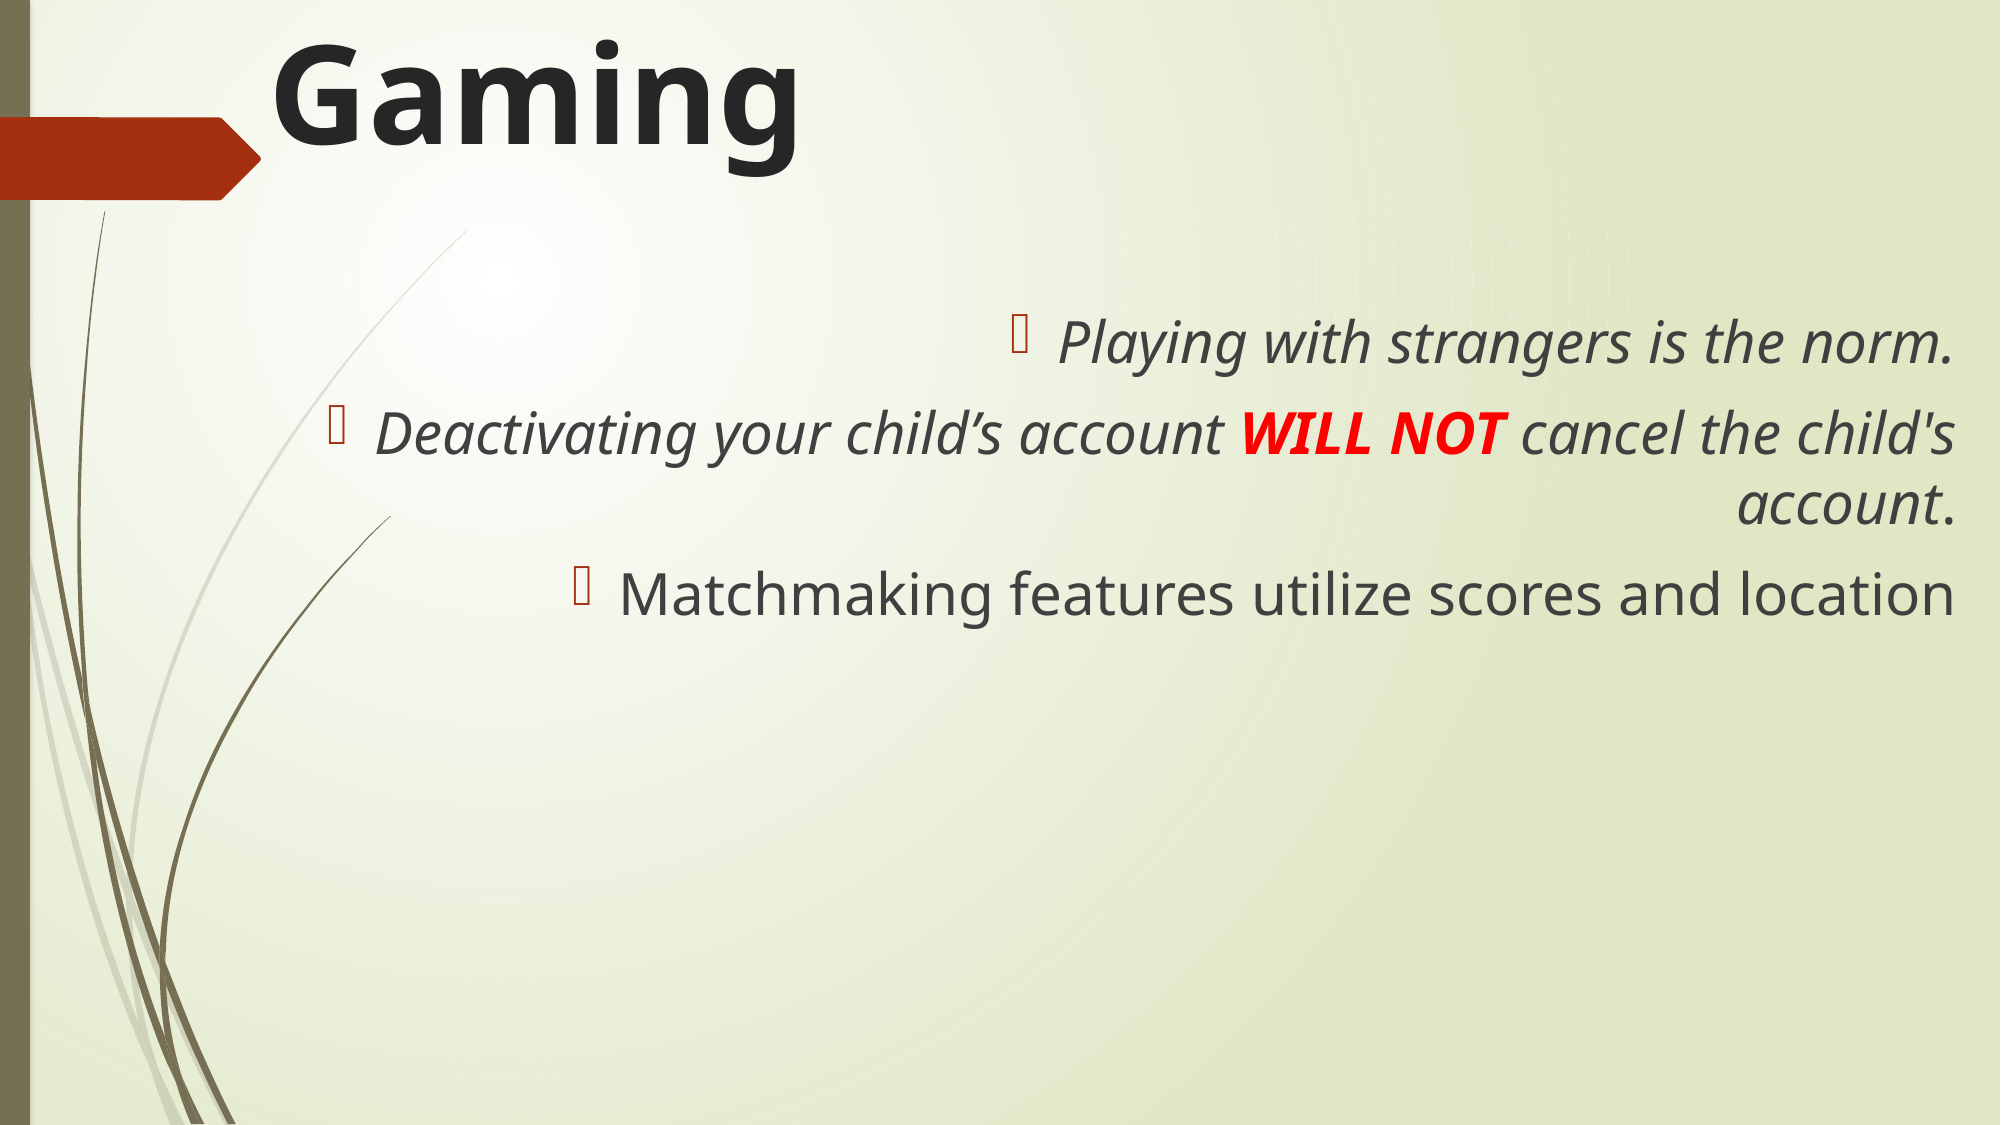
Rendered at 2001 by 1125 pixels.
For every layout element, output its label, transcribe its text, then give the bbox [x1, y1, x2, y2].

title Gaming [253, 0, 1716, 107]
list Playing with strangers is the norm. Deactivating your child’s account WILL NOT cancel the child's account. Matchmaking features utilize scores and location [72, 107, 1972, 761]
